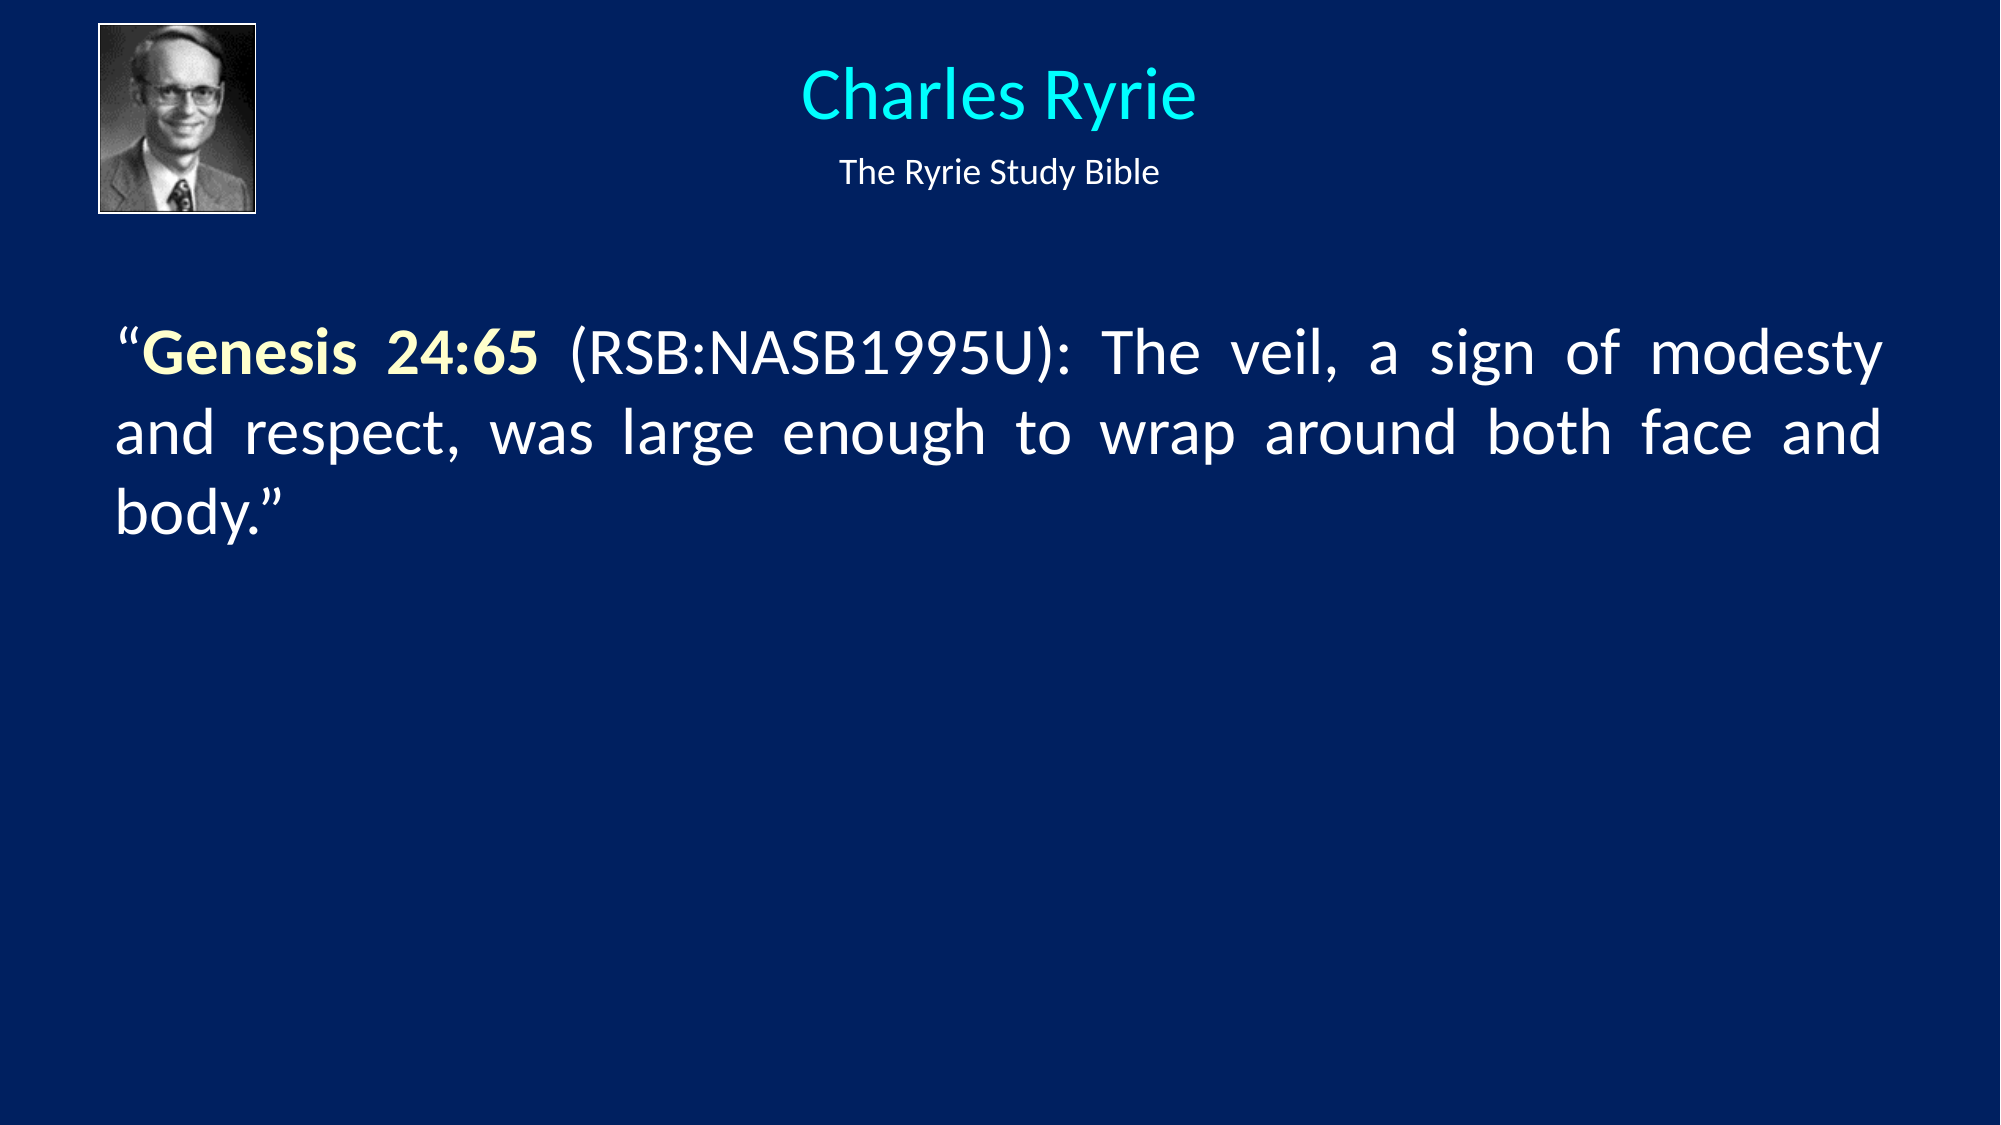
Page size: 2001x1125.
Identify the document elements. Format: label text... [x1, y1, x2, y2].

text_box Charles Ryrie The Ryrie Study Bible [573, 37, 1427, 200]
list “Genesis 24:65 (RSB:NASB1995U): The veil, a sign of modesty and respect, was large enough to wrap around both face and body.” [99, 299, 1901, 676]
picture [99, 24, 256, 213]
